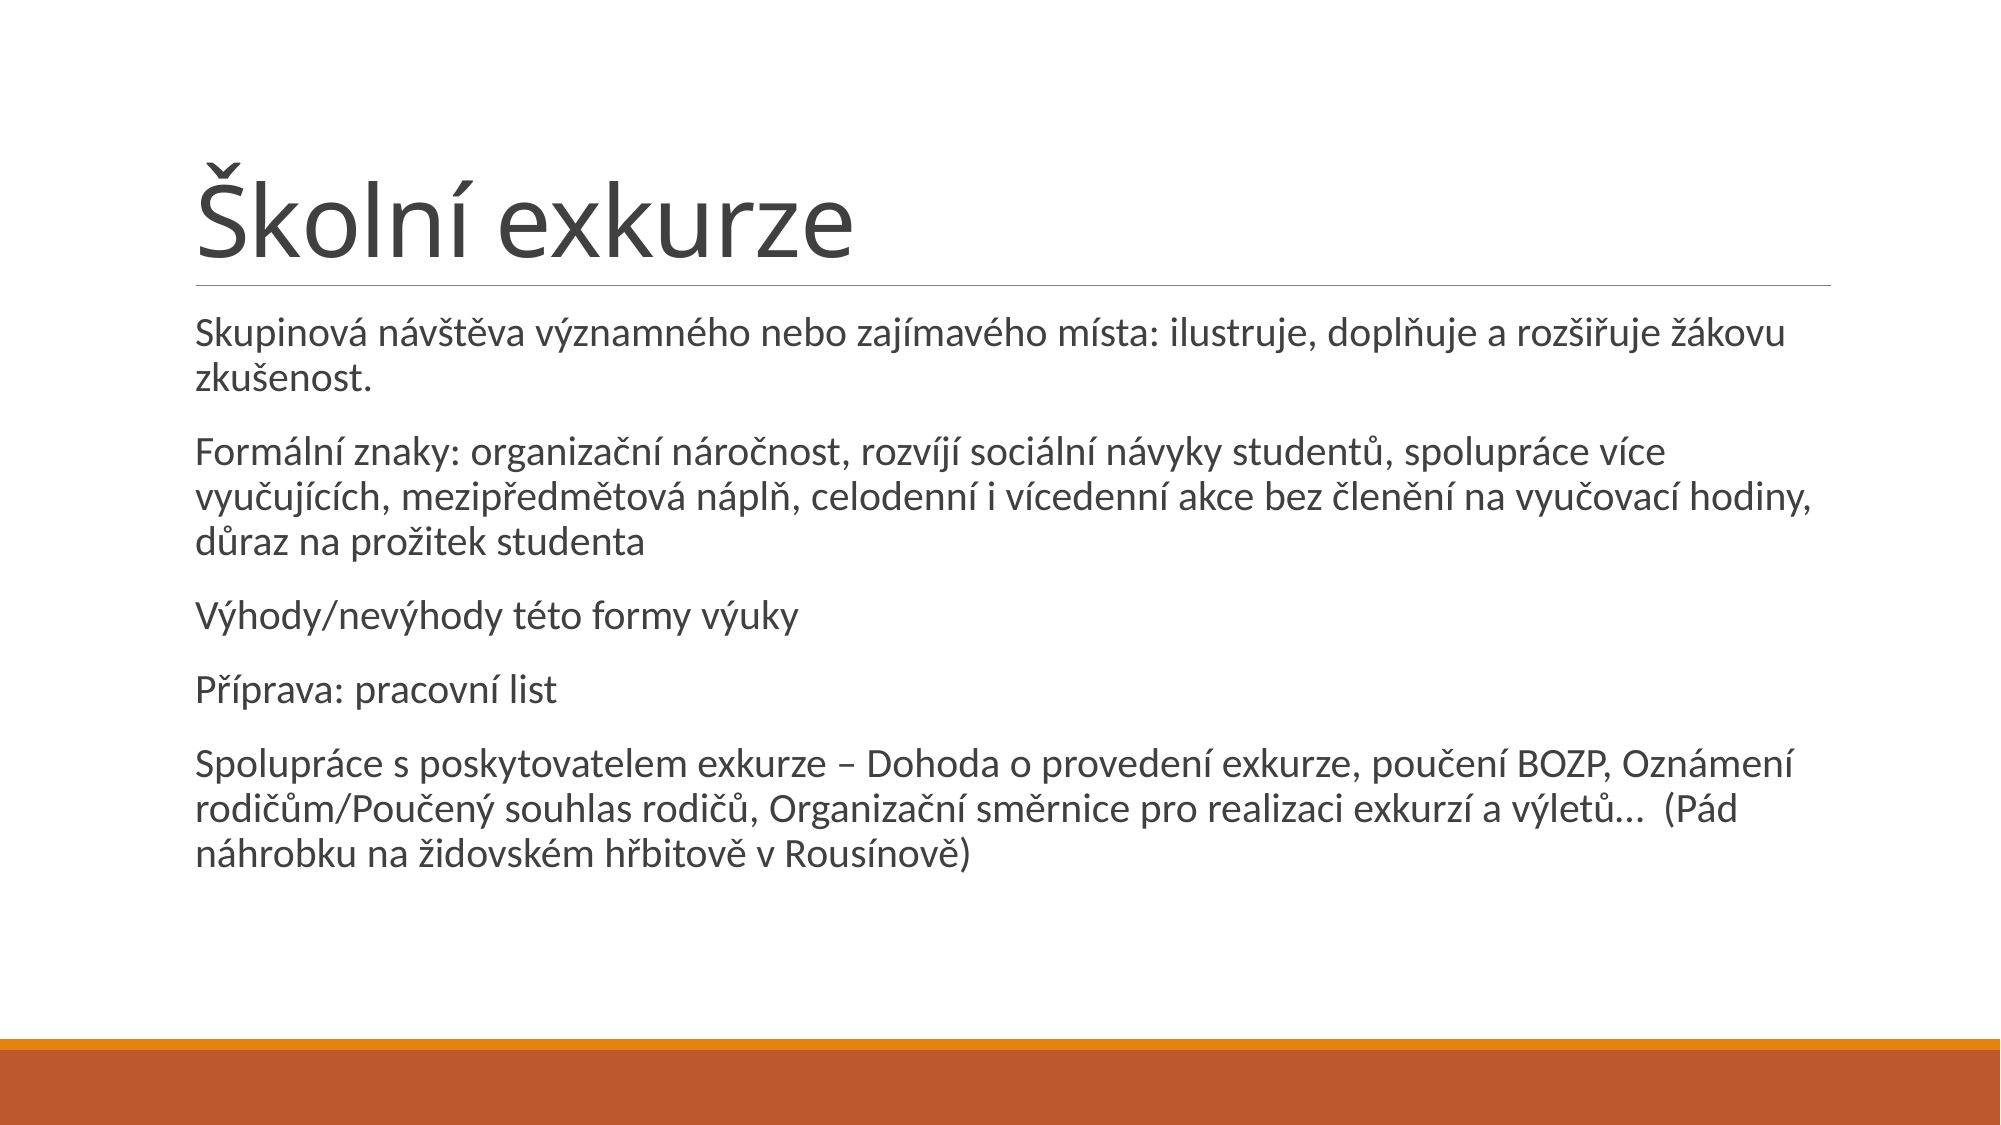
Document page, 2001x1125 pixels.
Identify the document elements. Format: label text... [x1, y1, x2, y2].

list Skupinová návštěva významného nebo zajímavého místa: ilustruje, doplňuje a rozšiřuje žákovu zkušenost. Formální znaky: organizační náročnost, rozvíjí sociální návyky studentů, spolupráce více vyučujících, mezipředmětová náplň, celodenní i vícedenní akce bez členění na vyučovací hodiny, důraz na prožitek studenta Výhody/nevýhody této formy výuky Příprava: pracovní list Spolupráce s poskytovatelem exkurze – Dohoda o provedení exkurze, poučení BOZP, Oznámení rodičům/Poučený souhlas rodičů, Organizační směrnice pro realizaci exkurzí a výletů… (Pád náhrobku na židovském hřbitově v Rousínově) [180, 302, 1830, 963]
title Školní exkurze [180, 47, 1830, 285]
